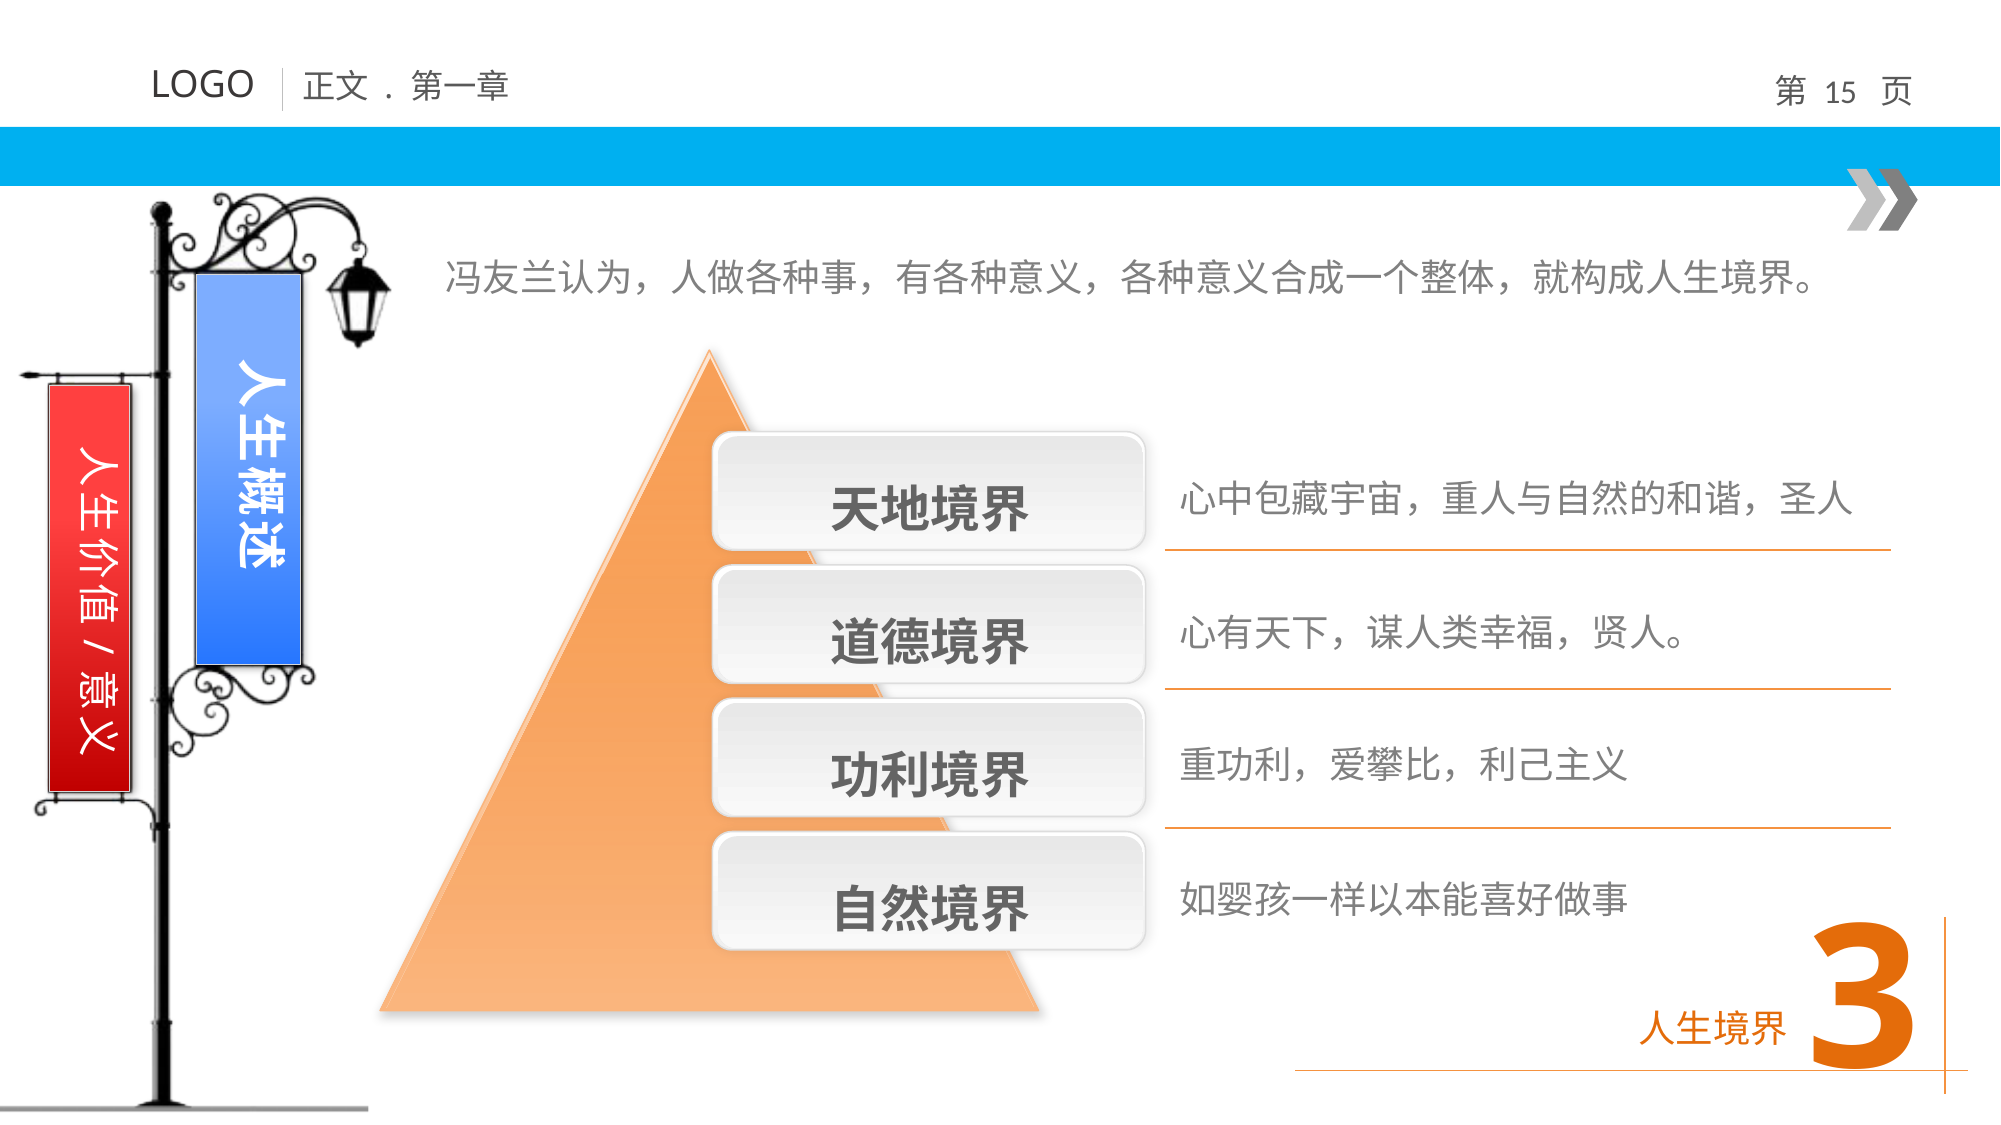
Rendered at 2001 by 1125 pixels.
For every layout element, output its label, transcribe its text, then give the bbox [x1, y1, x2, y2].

text_box 人生价值/意义 [52, 404, 133, 799]
text_box 心中包藏宇宙，重人与自然的和谐，圣人 [1164, 453, 1891, 527]
text_box 心有天下，谋人类幸福，贤人。 [1164, 588, 1891, 662]
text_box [712, 698, 1146, 817]
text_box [380, 350, 1039, 1011]
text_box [1176, 860, 1969, 1118]
picture [0, 187, 413, 1125]
text_box 重功利，爱攀比，利己主义 [1164, 720, 1891, 794]
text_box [712, 831, 1146, 950]
text_box 冯友兰认为，人做各种事，有各种意义，各种意义合成一个整体，就构成人生境界。 [430, 232, 1899, 306]
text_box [712, 564, 1146, 684]
text_box 如婴孩一样以本能喜好做事 [1164, 855, 1891, 929]
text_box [712, 431, 1146, 551]
